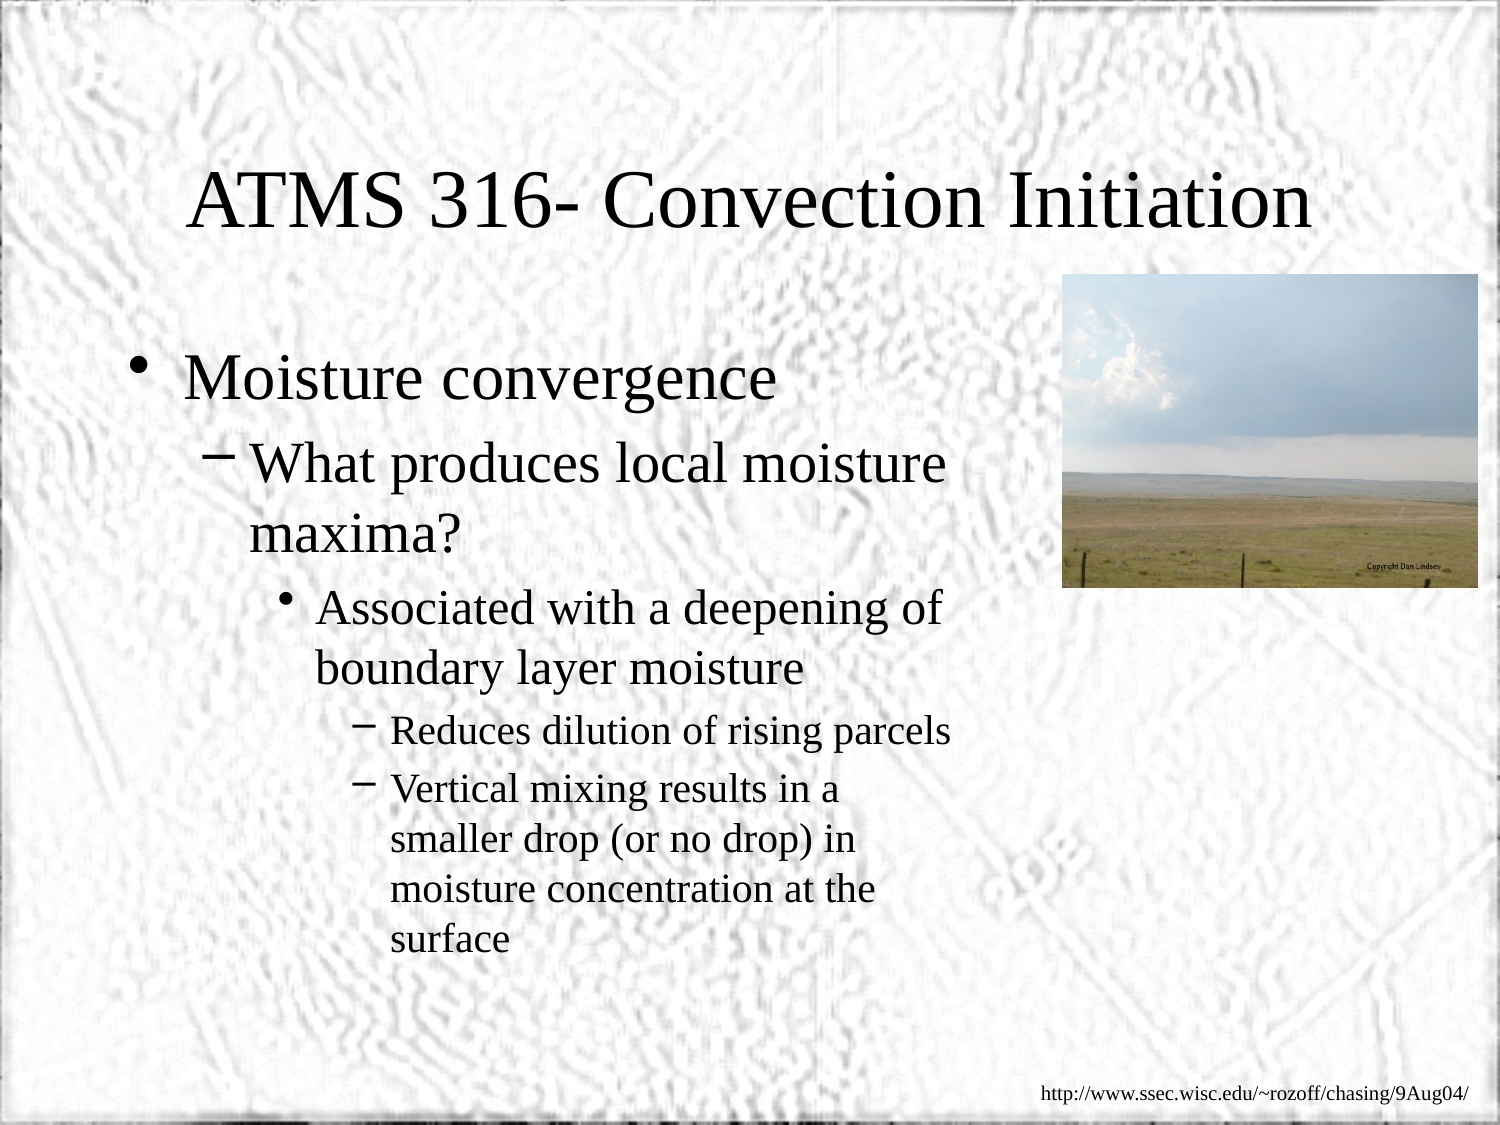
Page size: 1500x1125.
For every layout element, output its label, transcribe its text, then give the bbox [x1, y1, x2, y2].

picture [0, 0, 1500, 1125]
list Moisture convergence What produces local moisture maxima? Associated with a deepening of boundary layer moisture Reduces dilution of rising parcels Vertical mixing results in a smaller drop (or no drop) in moisture concentration at the surface [112, 324, 976, 1088]
text_box http://www.ssec.wisc.edu/~rozoff/chasing/9Aug04/ [1026, 1072, 1485, 1112]
title ATMS 316- Convection Initiation [112, 99, 1388, 288]
